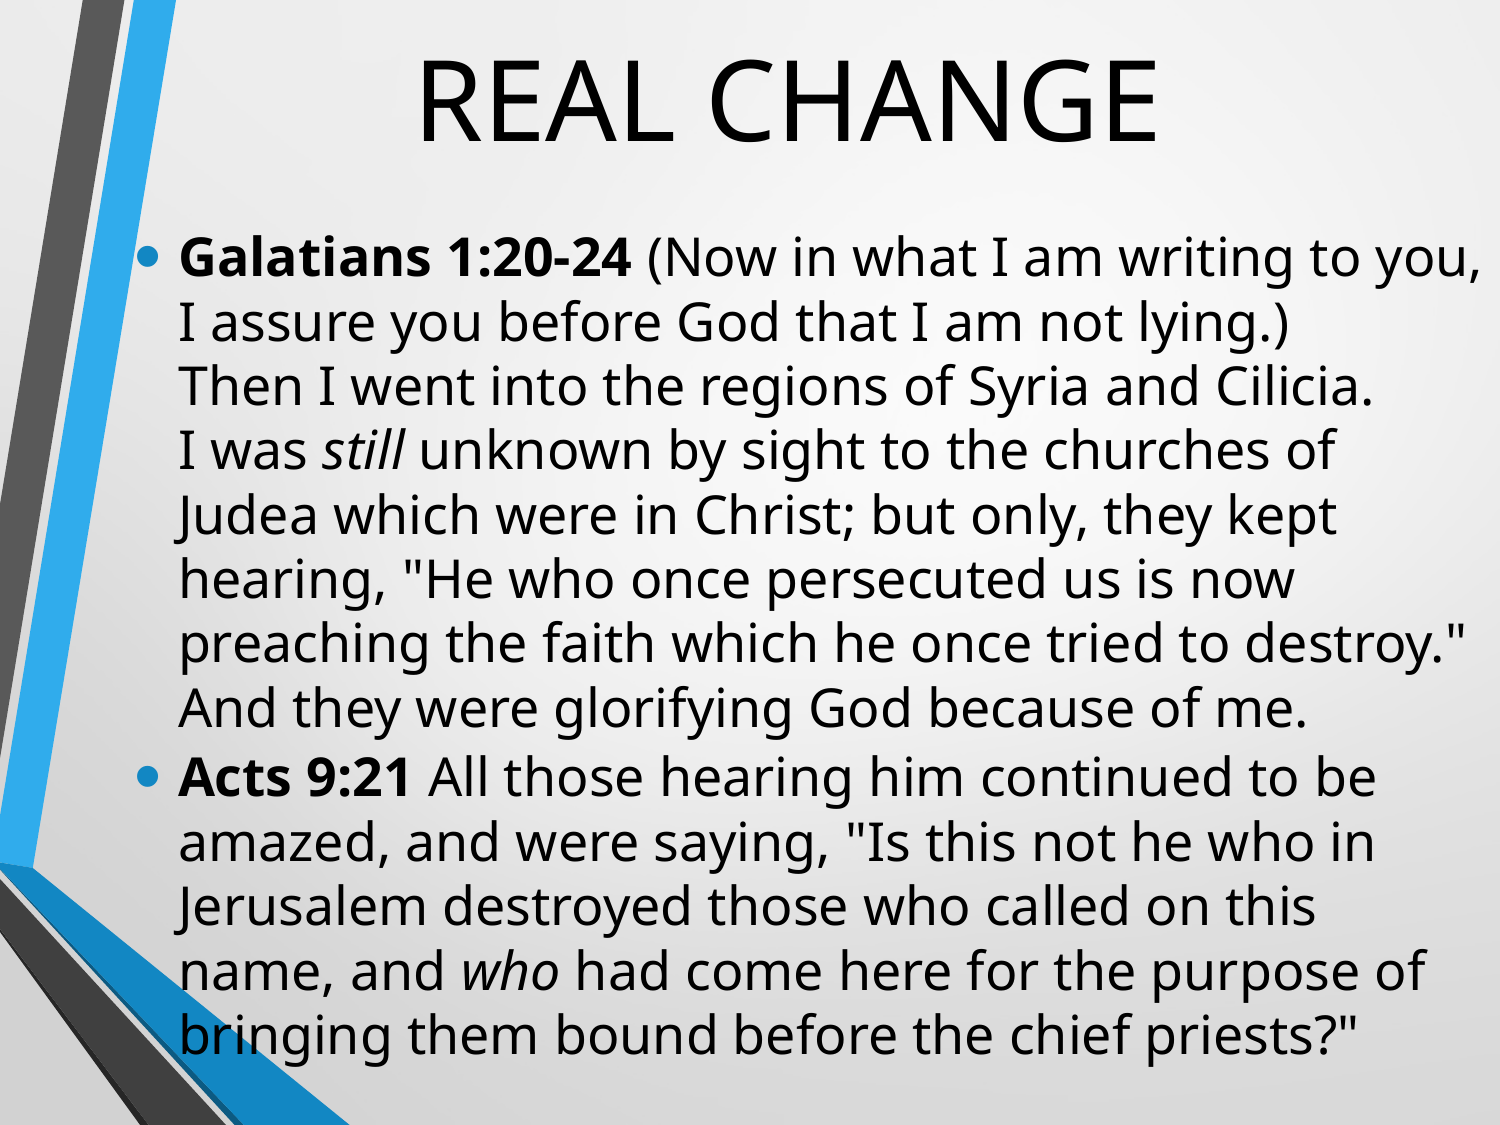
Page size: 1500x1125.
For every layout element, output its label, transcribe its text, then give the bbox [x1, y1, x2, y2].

list Galatians 1:20-24 (Now in what I am writing to you, I assure you before God that I am not lying.) Then I went into the regions of Syria and Cilicia. I was still unknown by sight to the churches of Judea which were in Christ; but only, they kept hearing, "He who once persecuted us is now preaching the faith which he once tried to destroy." And they were glorifying God because of me. Acts 9:21 All those hearing him continued to be amazed, and were saying, "Is this not he who in Jerusalem destroyed those who called on this name, and who had come here for the purpose of bringing them bound before the chief priests?" [119, 163, 1500, 1125]
title REAL CHANGE [171, 0, 1405, 163]
